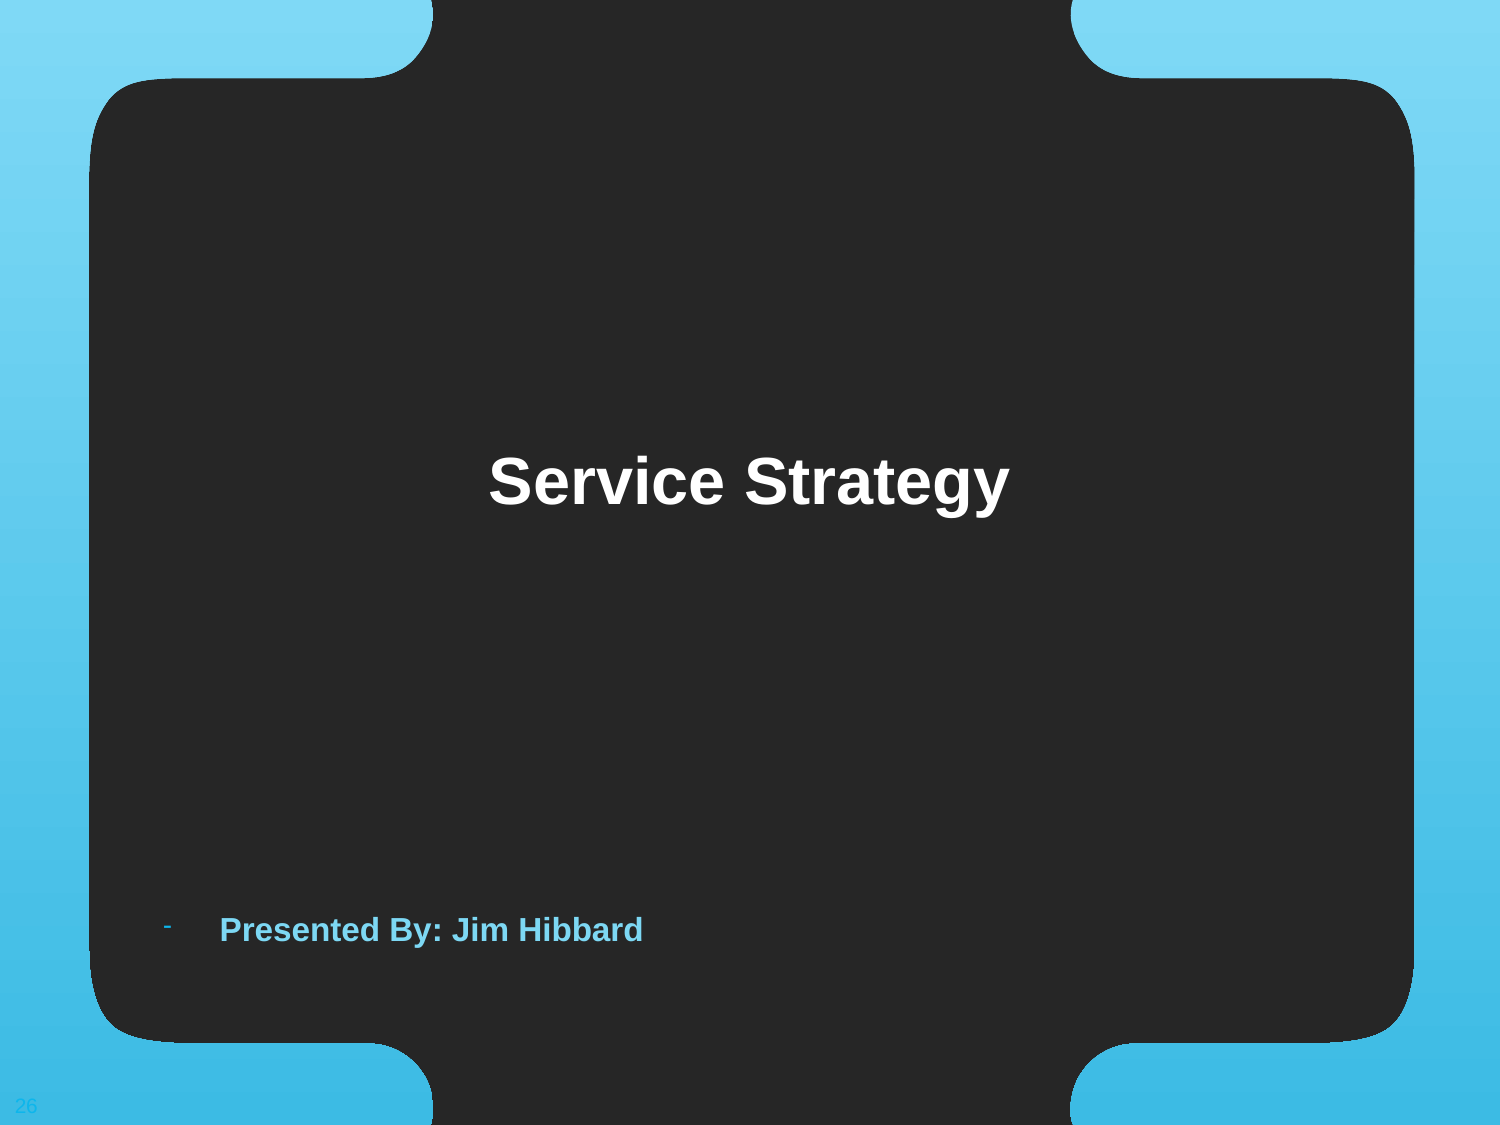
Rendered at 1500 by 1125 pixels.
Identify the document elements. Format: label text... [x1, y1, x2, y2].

slide_number 26 [0, 1085, 77, 1125]
text_box Presented By: Jim Hibbard [148, 900, 1323, 1000]
title Service Strategy [112, 424, 1388, 531]
